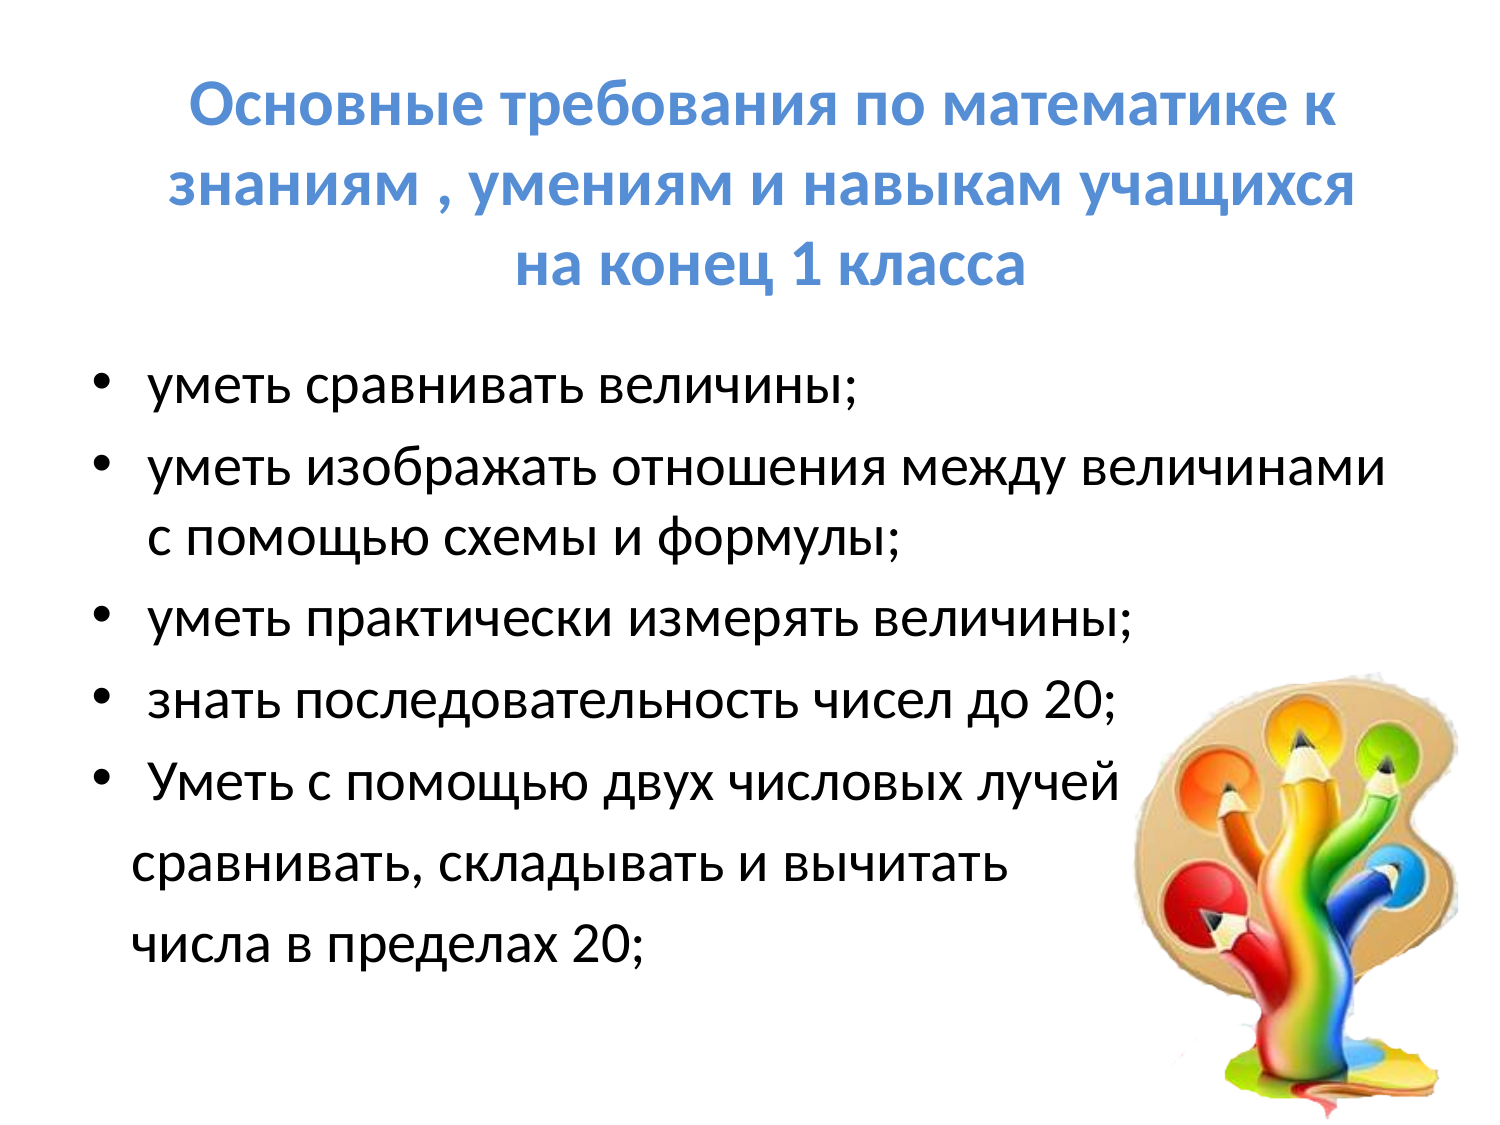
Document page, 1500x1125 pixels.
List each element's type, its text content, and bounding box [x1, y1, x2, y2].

title Основные требования по математике к знаниям , умениям и навыкам учащихся на конец 1 класса [88, 125, 1439, 313]
list уметь сравнивать величины; уметь изображать отношения между величинами с помощью схемы и формулы; уметь практически измерять величины; знать последовательность чисел до 20; Уметь с помощью двух числовых лучей сравнивать, складывать и вычитать числа в пределах 20; [76, 338, 1427, 1081]
picture [1104, 658, 1464, 1125]
